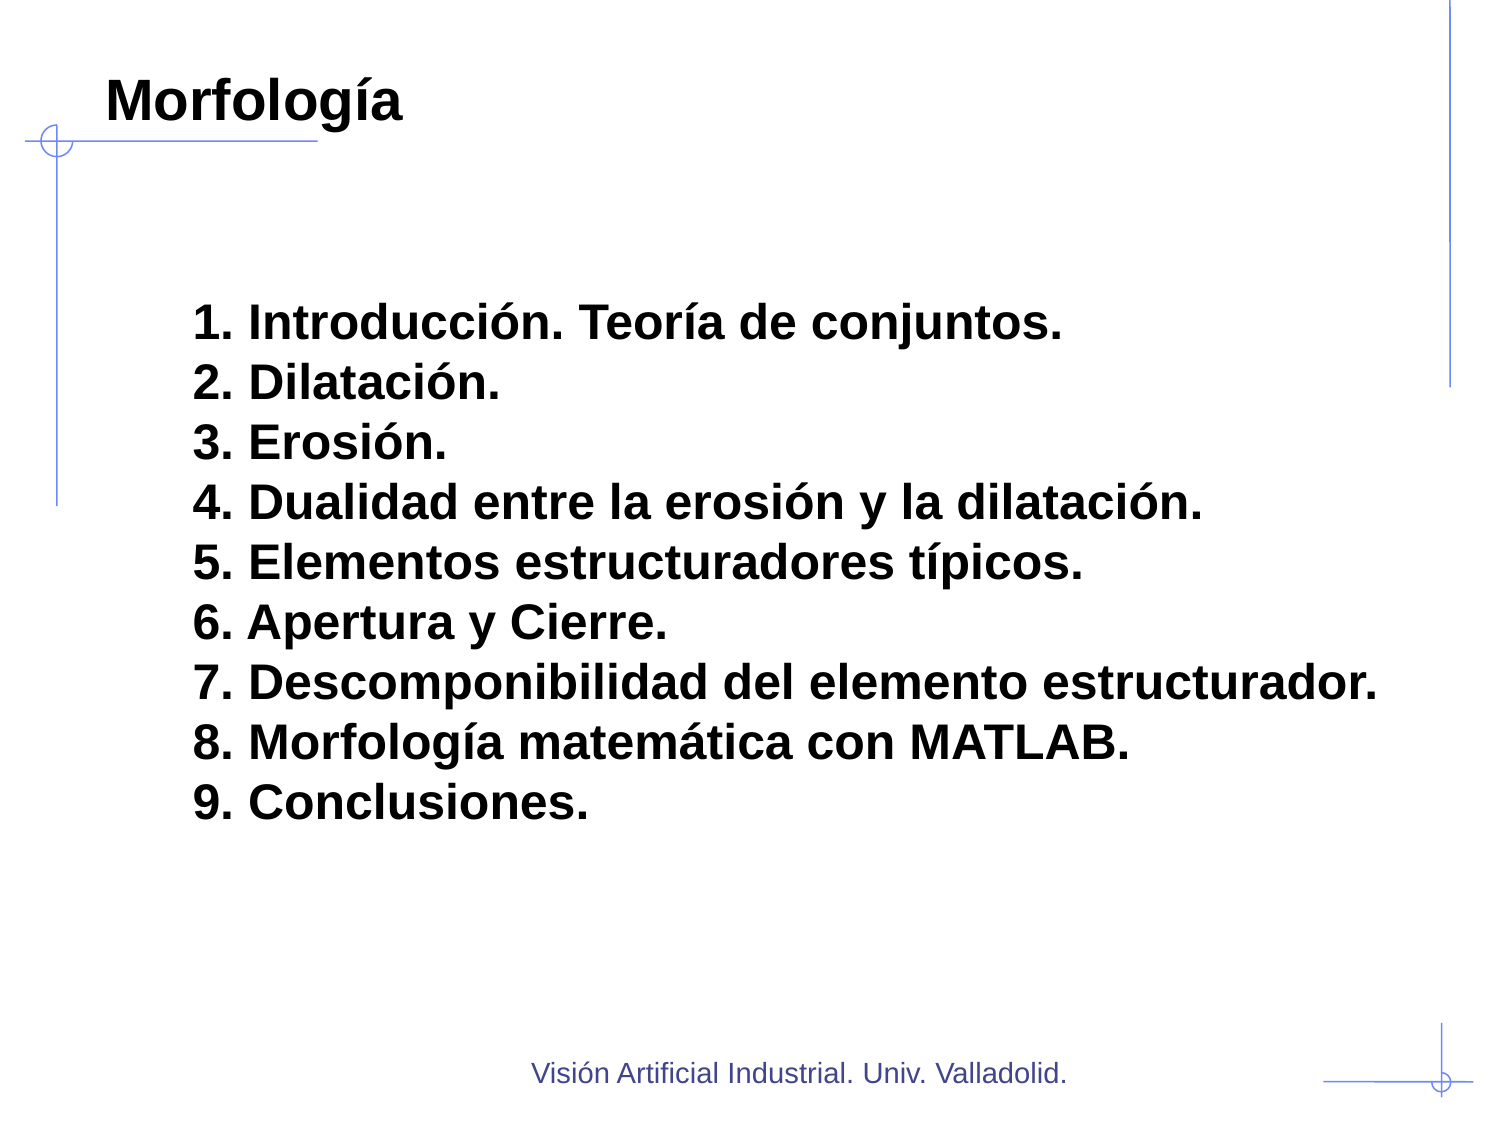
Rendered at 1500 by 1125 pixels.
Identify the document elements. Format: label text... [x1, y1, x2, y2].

title Morfología [90, 39, 1416, 140]
text_box 1. Introducción. Teoría de conjuntos. 2. Dilatación. 3. Erosión. 4. Dualidad entre la erosión y la dilatación. 5. Elementos estructuradores típicos. 6. Apertura y Cierre. 7. Descomponibilidad del elemento estructurador. 8. Morfología matemática con MATLAB. 9. Conclusiones. [65, 425, 1438, 837]
footer Visión Artificial Industrial. Univ. Valladolid. [189, 1046, 1410, 1125]
